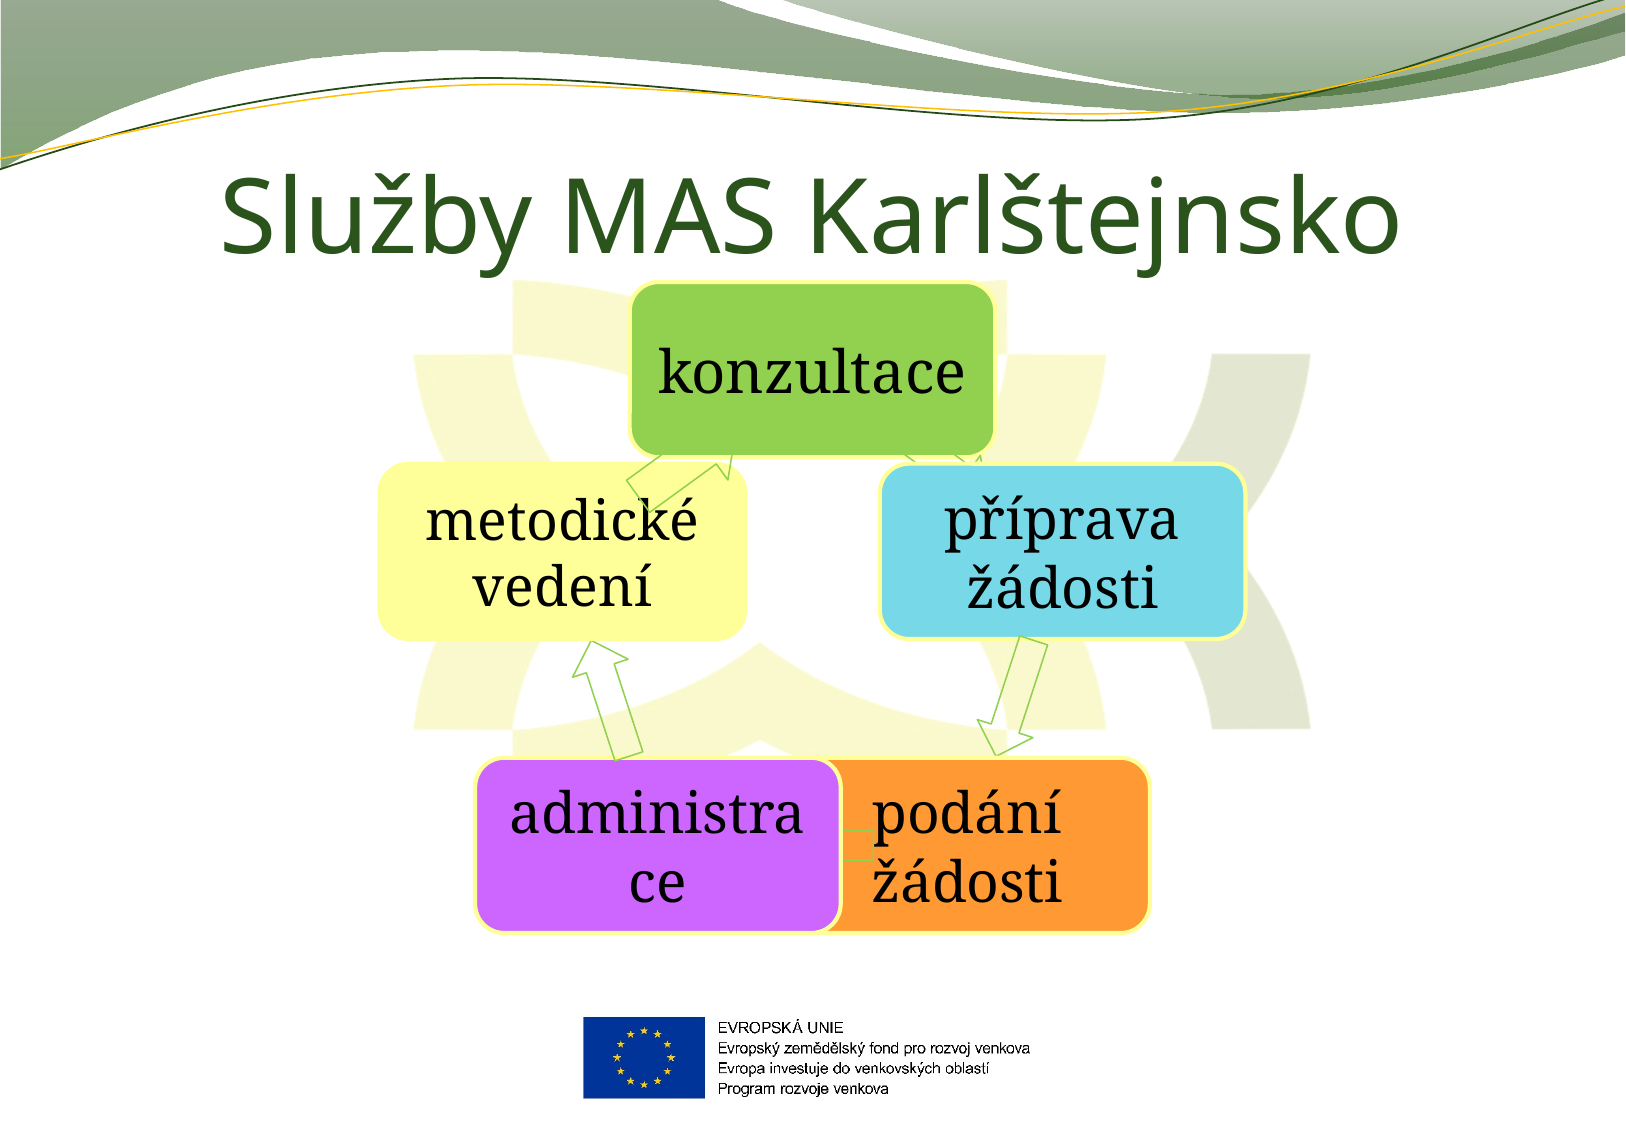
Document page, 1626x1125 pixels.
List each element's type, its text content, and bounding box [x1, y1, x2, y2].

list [80, 281, 1544, 984]
title Služby MAS Karlštejnsko [81, 87, 1544, 275]
picture [555, 990, 1069, 1125]
